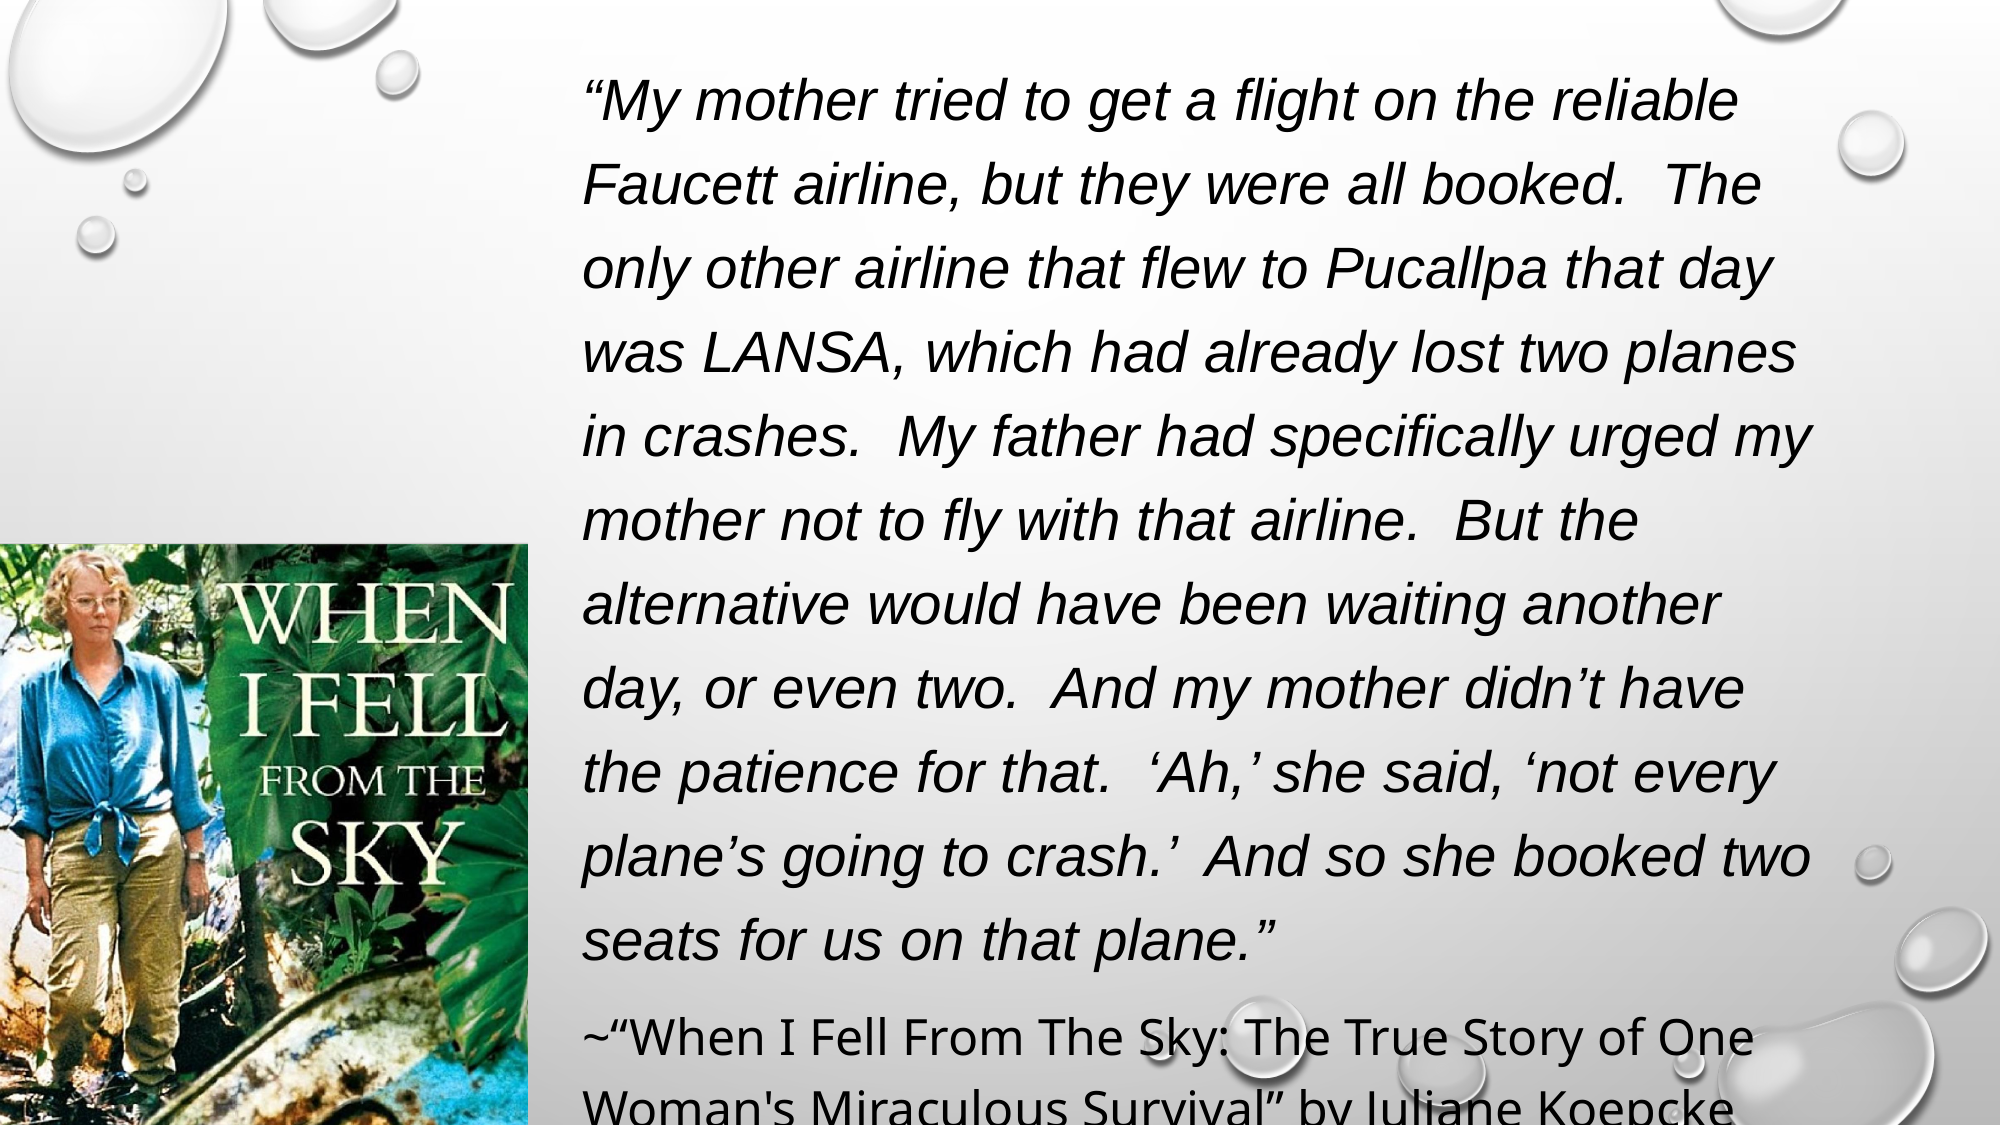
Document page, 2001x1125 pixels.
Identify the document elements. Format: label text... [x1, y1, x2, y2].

picture [0, 0, 2000, 1125]
list “My mother tried to get a flight on the reliable Faucett airline, but they were all booked. The only other airline that flew to Pucallpa that day was LANSA, which had already lost two planes in crashes. My father had specifically urged my mother not to fly with that airline. But the alternative would have been waiting another day, or even two. And my mother didn’t have the patience for that. ‘Ah,’ she said, ‘not every plane’s going to crash.’ And so she booked two seats for us on that plane.” ~“When I Fell From The Sky: The True Story of One Woman's Miraculous Survival” by Juliane Koepcke [567, 40, 1852, 1044]
